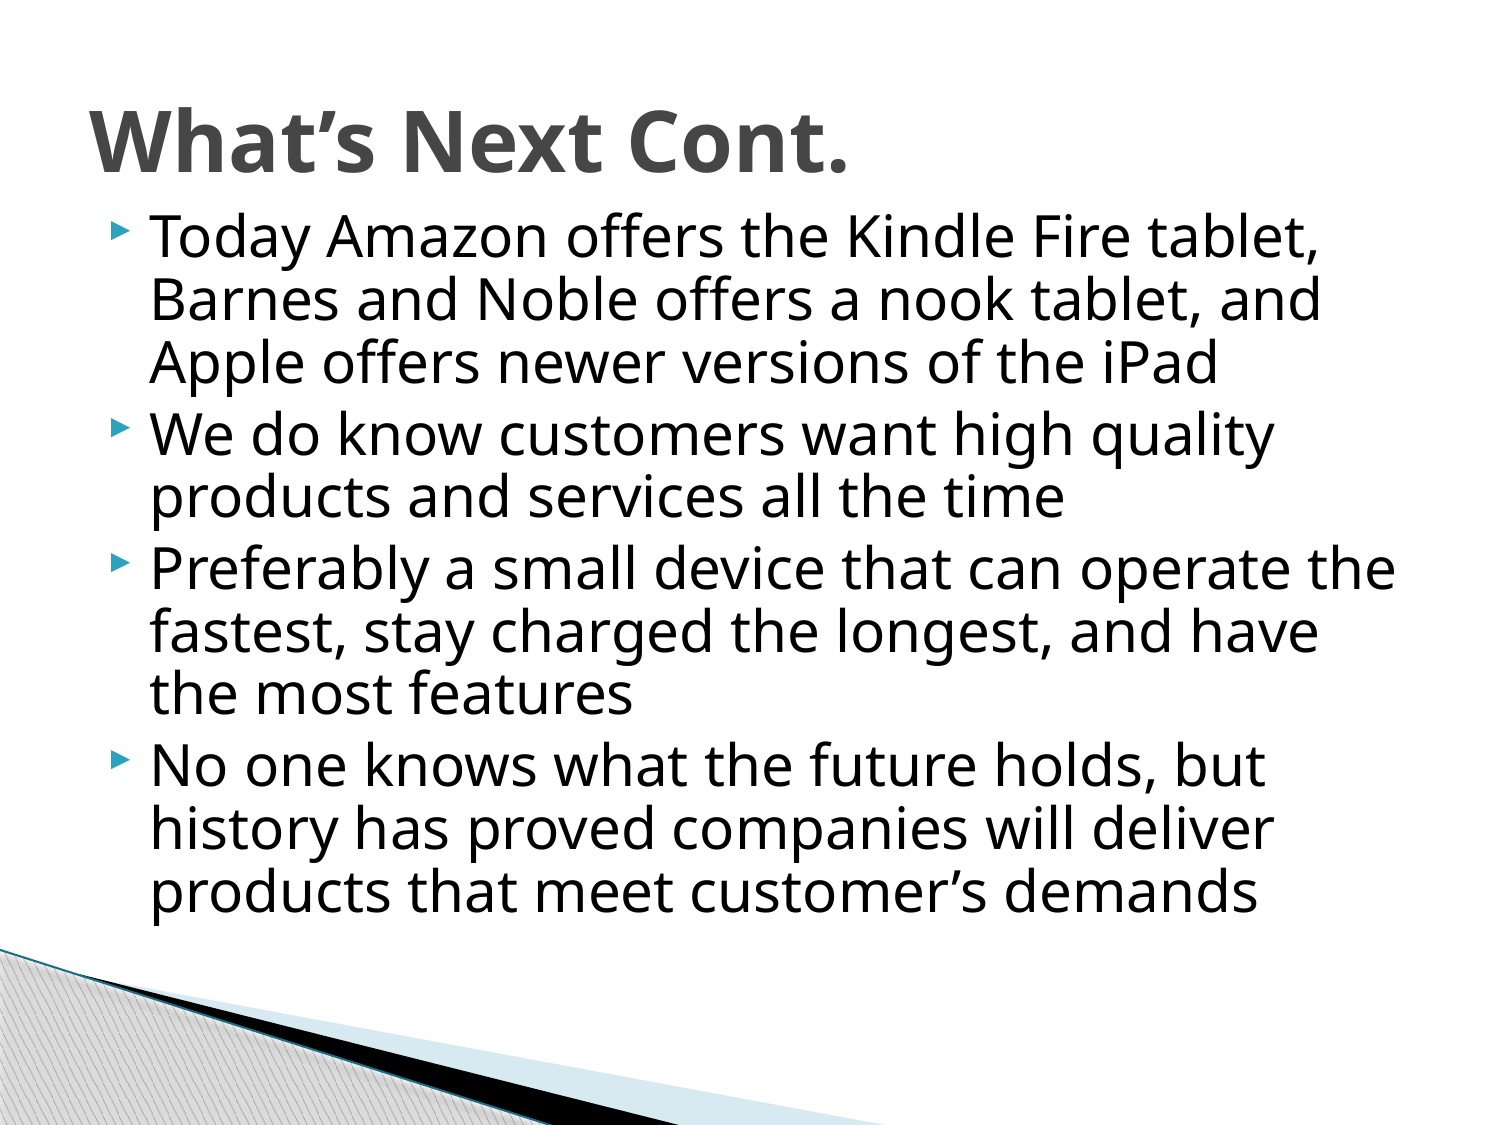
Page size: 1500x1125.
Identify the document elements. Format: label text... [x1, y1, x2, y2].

list Today Amazon offers the Kindle Fire tablet, Barnes and Noble offers a nook tablet, and Apple offers newer versions of the iPad We do know customers want high quality products and services all the time Preferably a small device that can operate the fastest, stay charged the longest, and have the most features No one knows what the future holds, but history has proved companies will deliver products that meet customer’s demands [75, 233, 1425, 1005]
title What’s Next Cont. [75, 45, 1425, 233]
